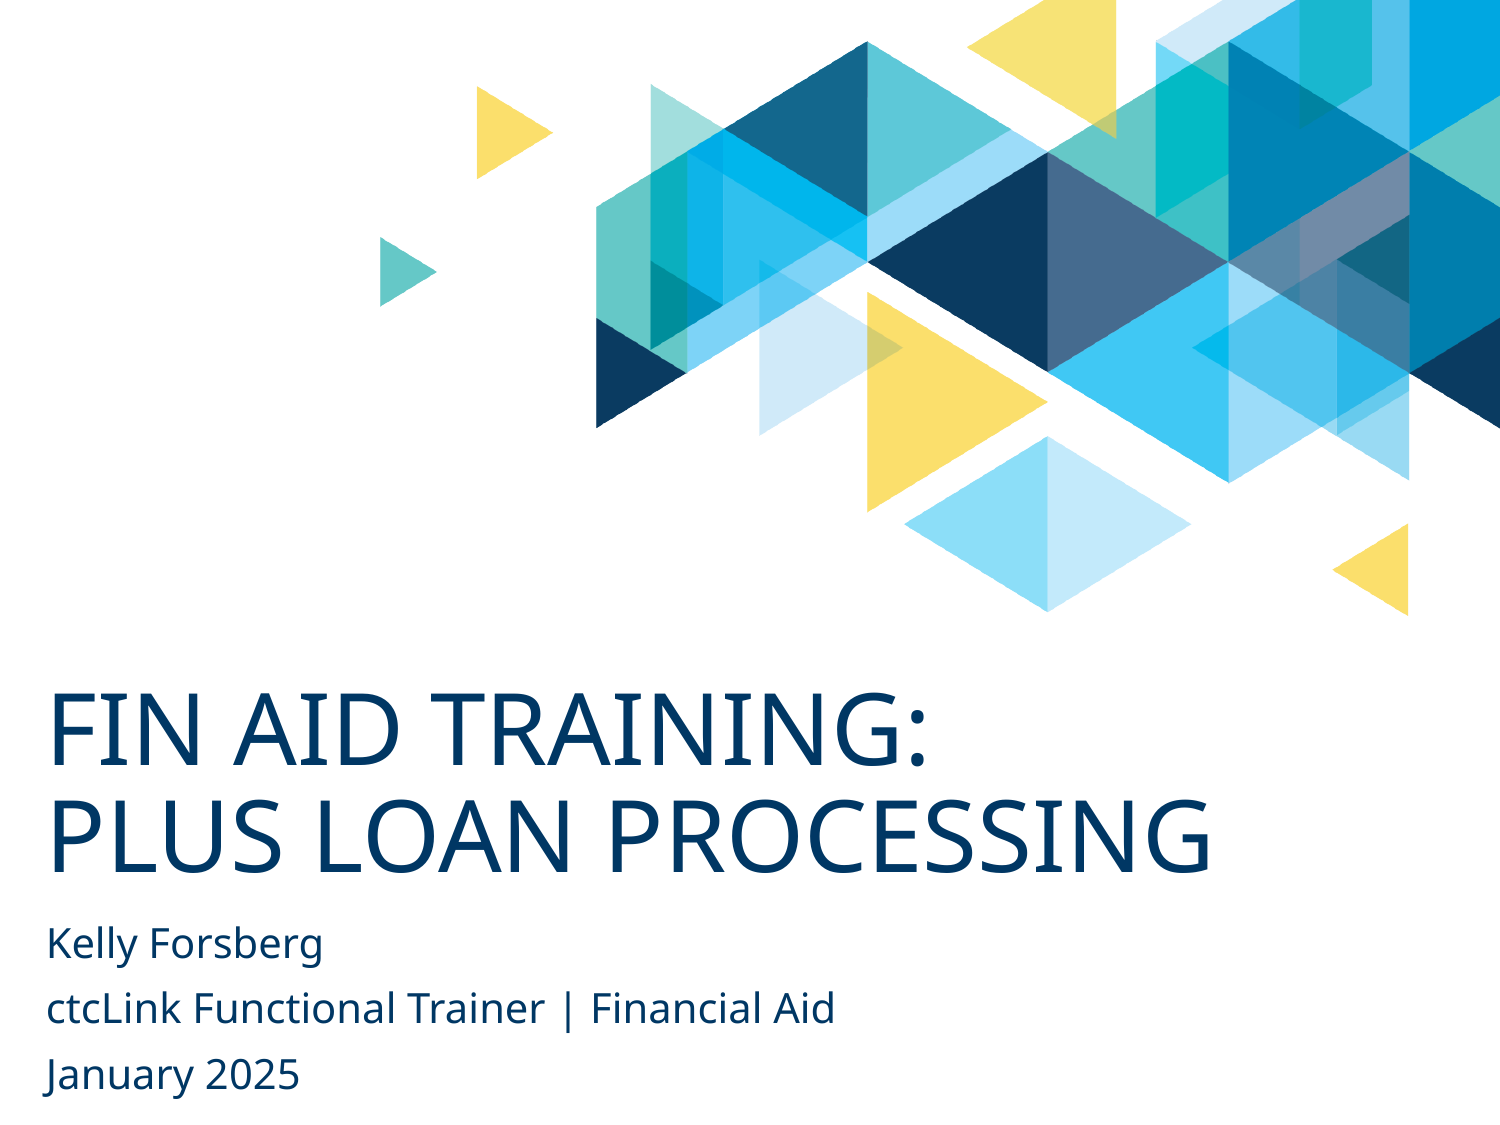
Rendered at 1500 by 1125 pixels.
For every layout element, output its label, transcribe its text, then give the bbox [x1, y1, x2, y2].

list Kelly Forsberg ctcLink Functional Trainer | Financial Aid January 2025 [31, 914, 944, 1040]
picture [380, 0, 1500, 616]
picture [1409, 97, 1500, 206]
title Fin aid training: Plus loan processing [31, 671, 1399, 836]
